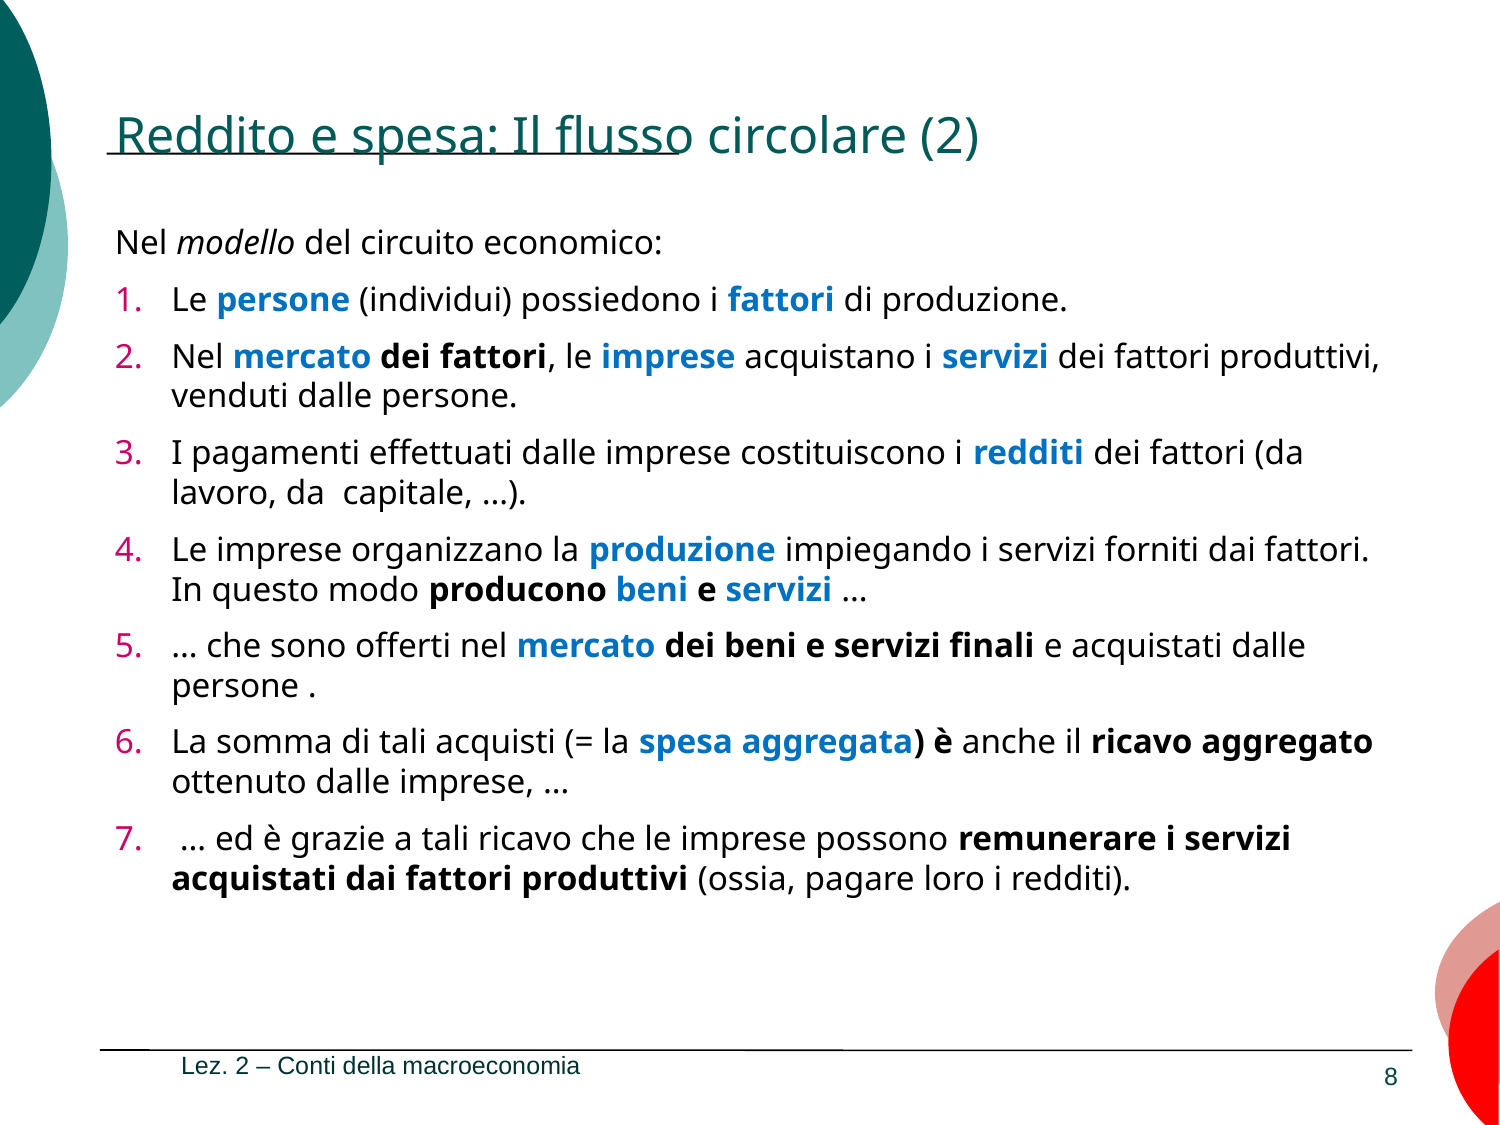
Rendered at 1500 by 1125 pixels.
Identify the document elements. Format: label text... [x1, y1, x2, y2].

footer Lez. 2 – Conti della macroeconomia [62, 1049, 701, 1088]
text_box Nel modello del circuito economico: Le persone (individui) possiedono i fattori di produzione. Nel mercato dei fattori, le imprese acquistano i servizi dei fattori produttivi, venduti dalle persone. I pagamenti effettuati dalle imprese costituiscono i redditi dei fattori (da lavoro, da capitale, …). Le imprese organizzano la produzione impiegando i servizi forniti dai fattori. In questo modo producono beni e servizi … … che sono offerti nel mercato dei beni e servizi finali e acquistati dalle persone . La somma di tali acquisti (= la spesa aggregata) è anche il ricavo aggregato ottenuto dalle imprese, … … ed è grazie a tali ricavo che le imprese possono remunerare i servizi acquistati dai fattori produttivi (ossia, pagare loro i redditi). [100, 214, 1402, 905]
title Reddito e spesa: Il flusso circolare (2) [100, 62, 1300, 171]
